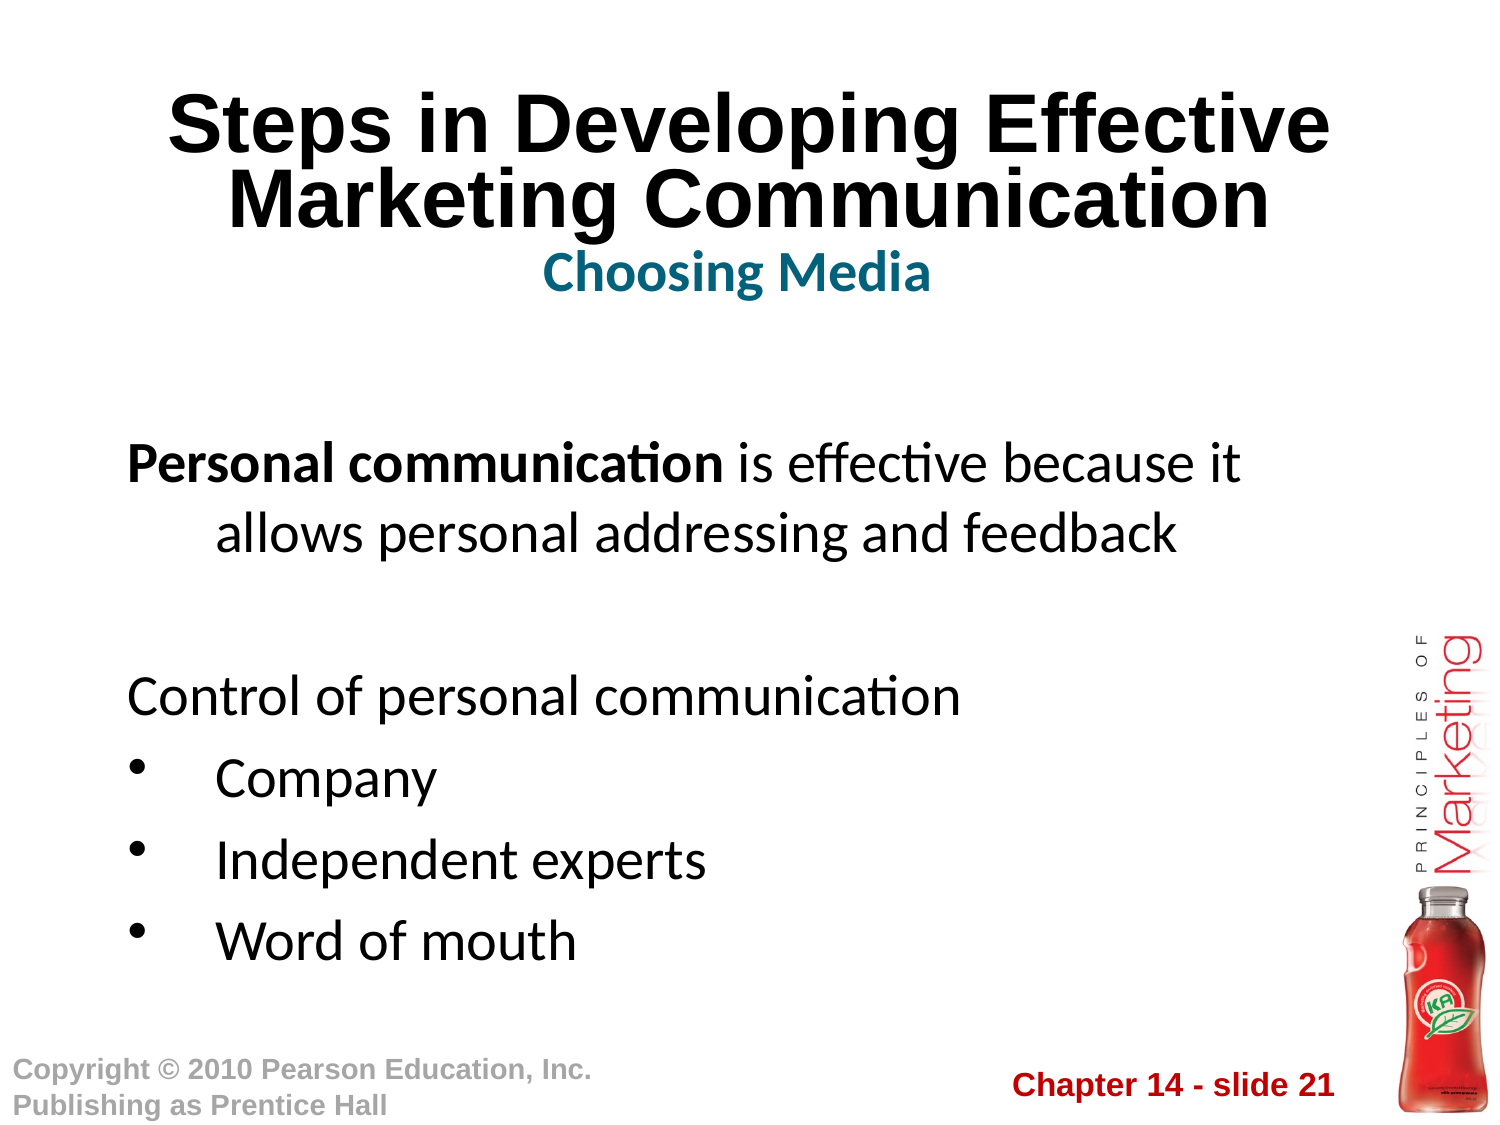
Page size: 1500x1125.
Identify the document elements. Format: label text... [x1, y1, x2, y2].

picture [1359, 537, 1500, 1125]
title Steps in Developing Effective Marketing Communication [112, 37, 1388, 226]
list Choosing Media [149, 237, 1326, 301]
list Personal communication is effective because it allows personal addressing and feedback Control of personal communication Company Independent experts Word of mouth [112, 324, 1388, 1001]
